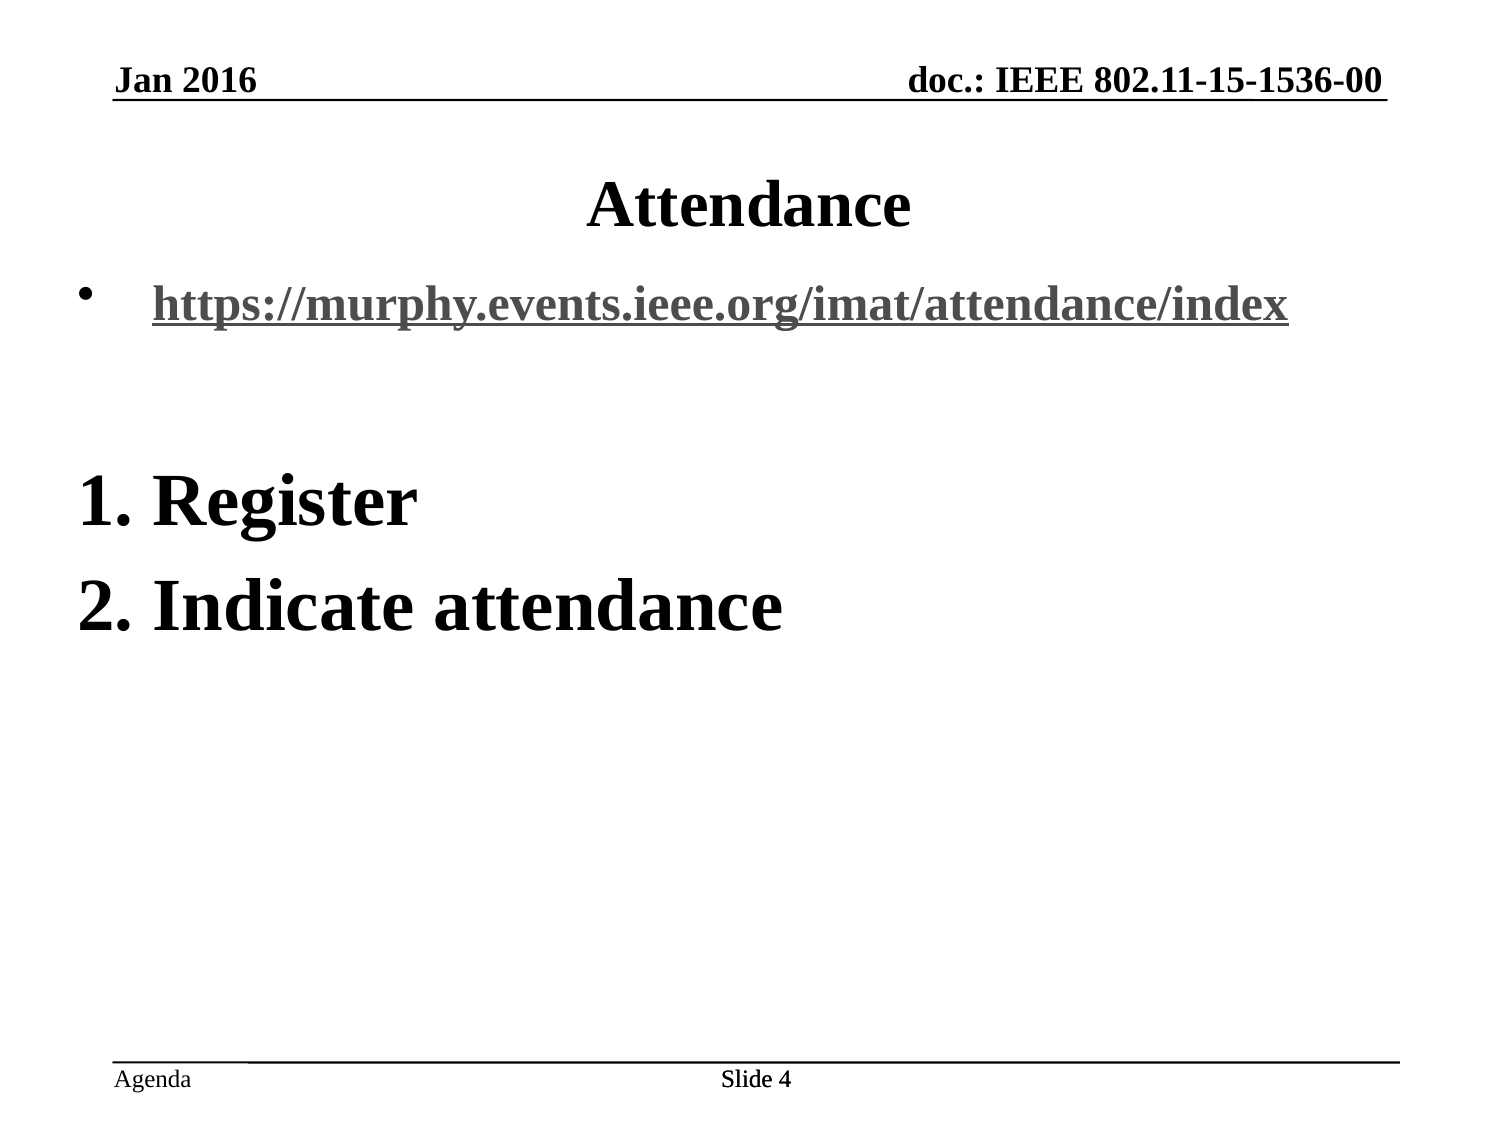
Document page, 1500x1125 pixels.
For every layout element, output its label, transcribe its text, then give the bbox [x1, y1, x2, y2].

title Attendance [112, 112, 1388, 262]
list https://murphy.events.ieee.org/imat/attendance/index Register Indicate attendance [62, 262, 1388, 1001]
text_box Slide 4 [675, 1062, 838, 1093]
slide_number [114, 54, 274, 101]
